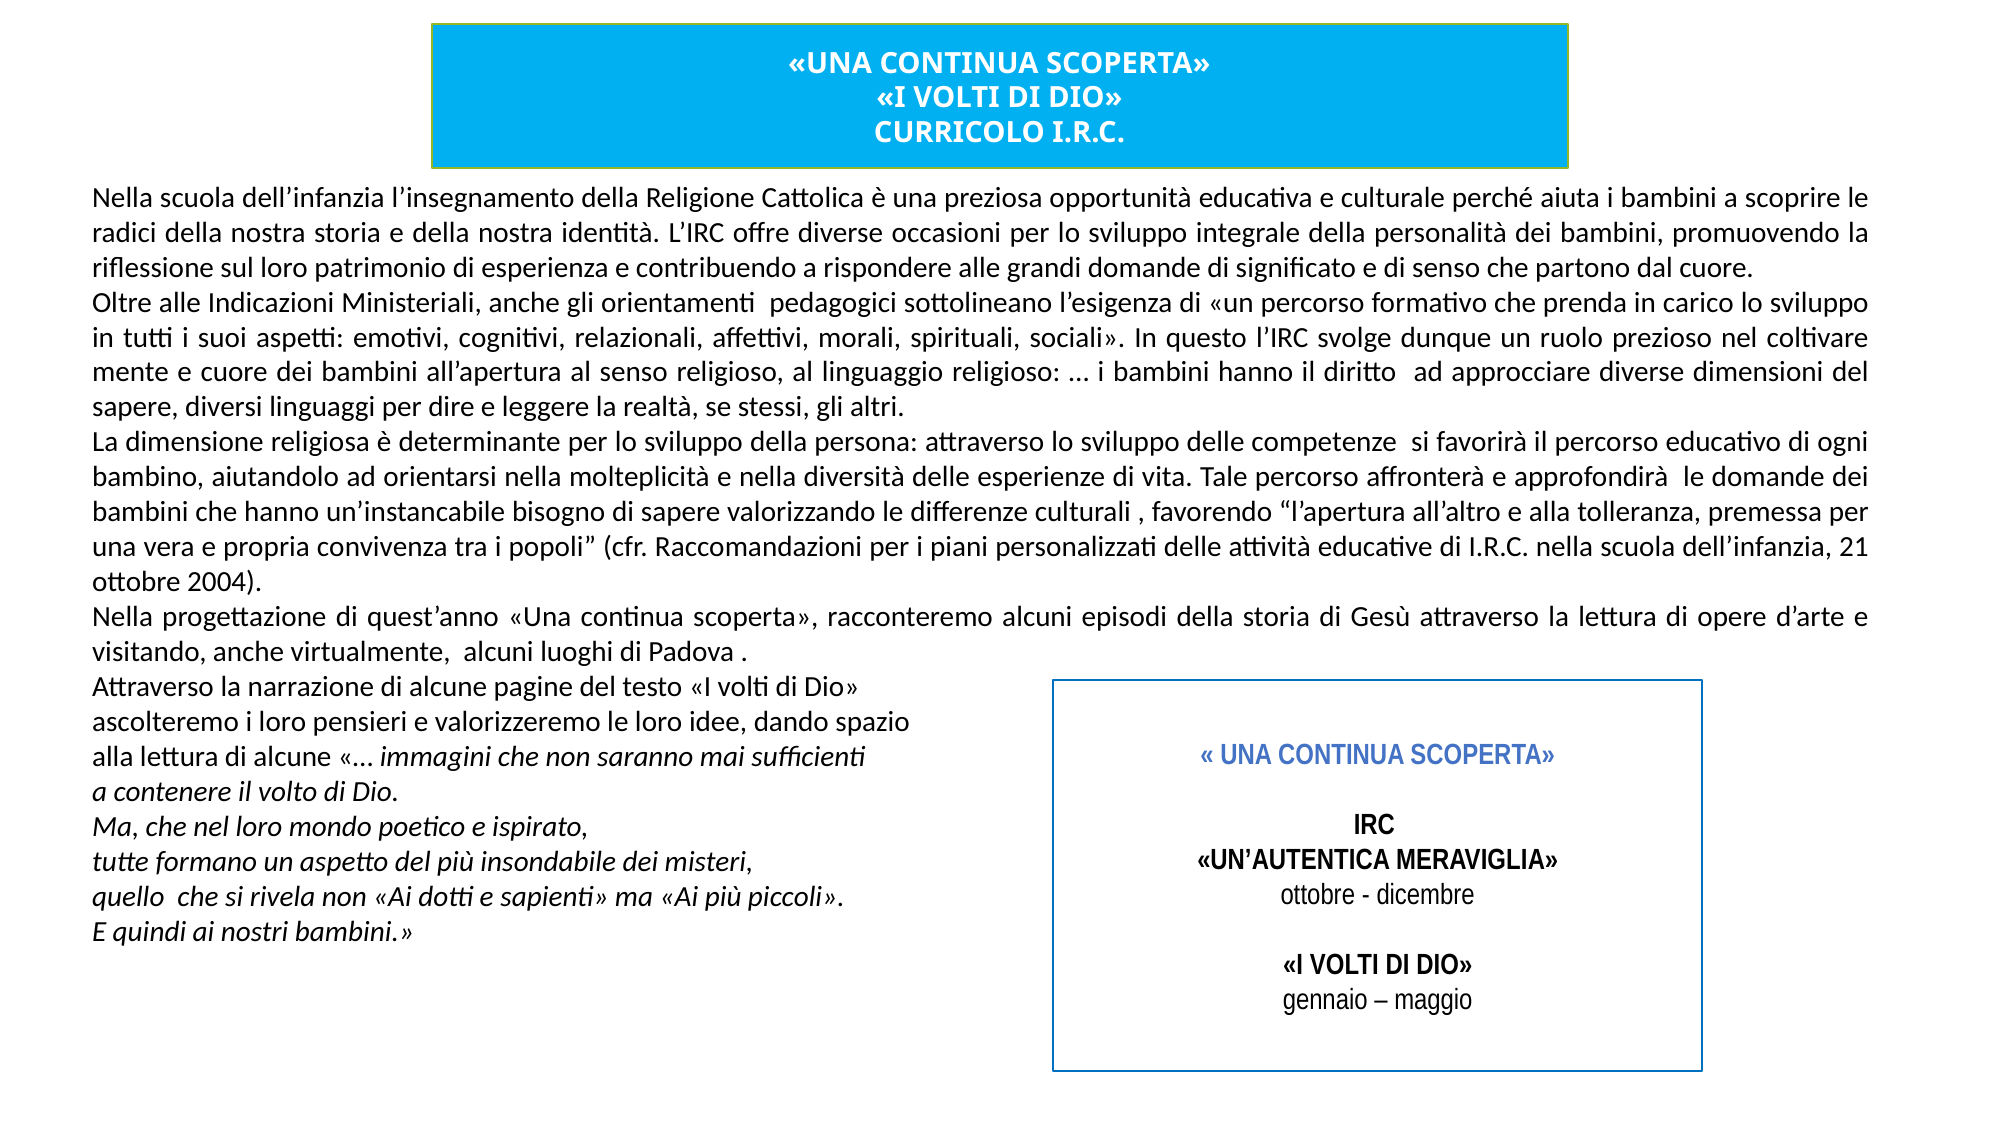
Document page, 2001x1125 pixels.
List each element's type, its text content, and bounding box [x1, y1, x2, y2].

text_box « UNA CONTINUA SCOPERTA» IRC «UN’AUTENTICA MERAVIGLIA» ottobre - dicembre «I VOLTI DI DIO» gennaio – maggio [1052, 679, 1703, 1072]
text_box Nella scuola dell’infanzia l’insegnamento della Religione Cattolica è una preziosa opportunità educativa e culturale perché aiuta i bambini a scoprire le radici della nostra storia e della nostra identità. L’IRC offre diverse occasioni per lo sviluppo integrale della personalità dei bambini, promuovendo la riflessione sul loro patrimonio di esperienza e contribuendo a rispondere alle grandi domande di significato e di senso che partono dal cuore. Oltre alle Indicazioni Ministeriali, anche gli orientamenti pedagogici sottolineano l’esigenza di «un percorso formativo che prenda in carico lo sviluppo in tutti i suoi aspetti: emotivi, cognitivi, relazionali, affettivi, morali, spirituali, sociali». In questo l’IRC svolge dunque un ruolo prezioso nel coltivare mente e cuore dei bambini all’apertura al senso religioso, al linguaggio religioso: … i bambini hanno il diritto ad approcciare diverse dimensioni del sapere, diversi linguaggi per dire e leggere la realtà, se stessi, gli altri. La dimensione religiosa è determinante per lo sviluppo della persona: attraverso lo sviluppo delle competenze si favorirà il percorso educativo di ogni bambino, aiutandolo ad orientarsi nella molteplicità e nella diversità delle esperienze di vita. Tale percorso affronterà e approfondirà le domande dei bambini che hanno un’instancabile bisogno di sapere valorizzando le differenze culturali , favorendo “l’apertura all’altro e alla tolleranza, premessa per una vera e propria convivenza tra i popoli” (cfr. Raccomandazioni per i piani personalizzati delle attività educative di I.R.C. nella scuola dell’infanzia, 21 ottobre 2004). Nella progettazione di quest’anno «Una continua scoperta», racconteremo alcuni episodi della storia di Gesù attraverso la lettura di opere d’arte e visitando, anche virtualmente, alcuni luoghi di Padova . Attraverso la narrazione di alcune pagine del testo «I volti di Dio» ascolteremo i loro pensieri e valorizzeremo le loro idee, dando spazio alla lettura di alcune «… immagini che non saranno mai sufficienti a contenere il volto di Dio. Ma, che nel loro mondo poetico e ispirato, tutte formano un aspetto del più insondabile dei misteri, quello che si rivela non «Ai dotti e sapienti» ma «Ai più piccoli». E quindi ai nostri bambini.» [76, 175, 1886, 985]
text_box «UNA CONTINUA SCOPERTA» «I VOLTI DI DIO» CURRICOLO I.R.C. [431, 23, 1569, 169]
